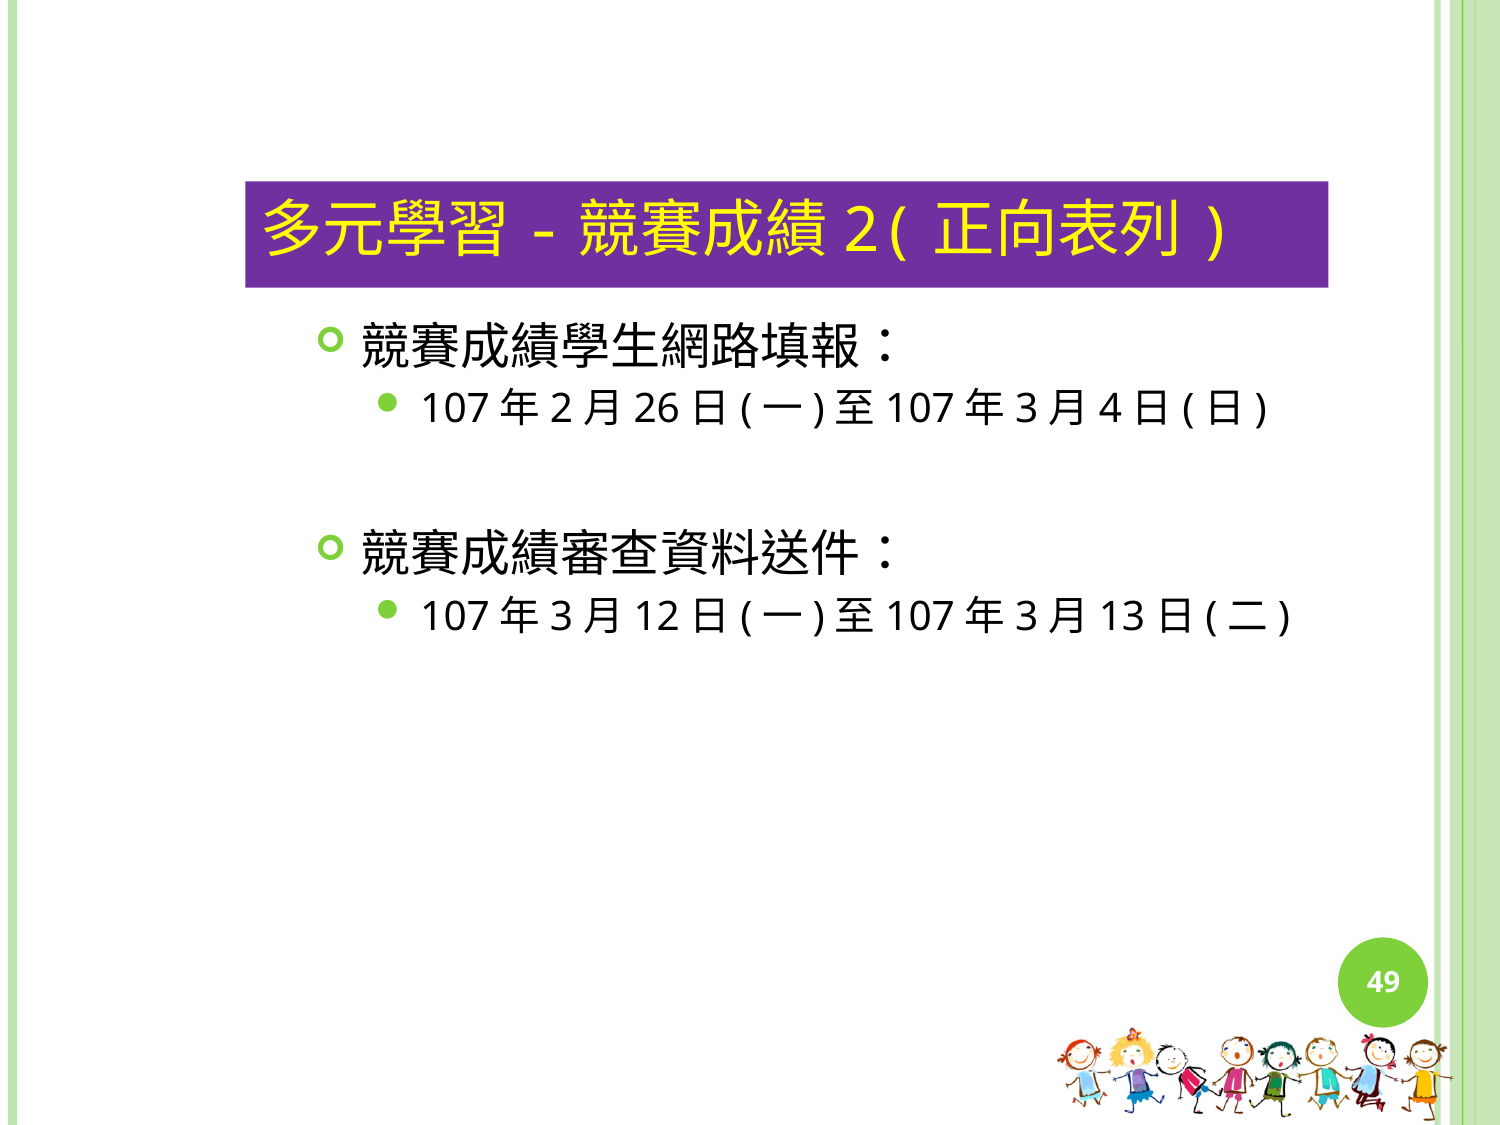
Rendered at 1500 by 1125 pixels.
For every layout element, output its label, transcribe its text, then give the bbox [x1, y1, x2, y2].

list 競賽成績學生網路填報： 107年2月26日(一)至107年3月4日(日) 競賽成績審查資料送件： 107年3月12日(一)至107年3月13日(二) [299, 306, 1313, 899]
picture [1057, 1027, 1454, 1121]
slide_number 49 [1333, 940, 1434, 1026]
text_box 多元學習-競賽成績2(正向表列) [245, 181, 1329, 288]
